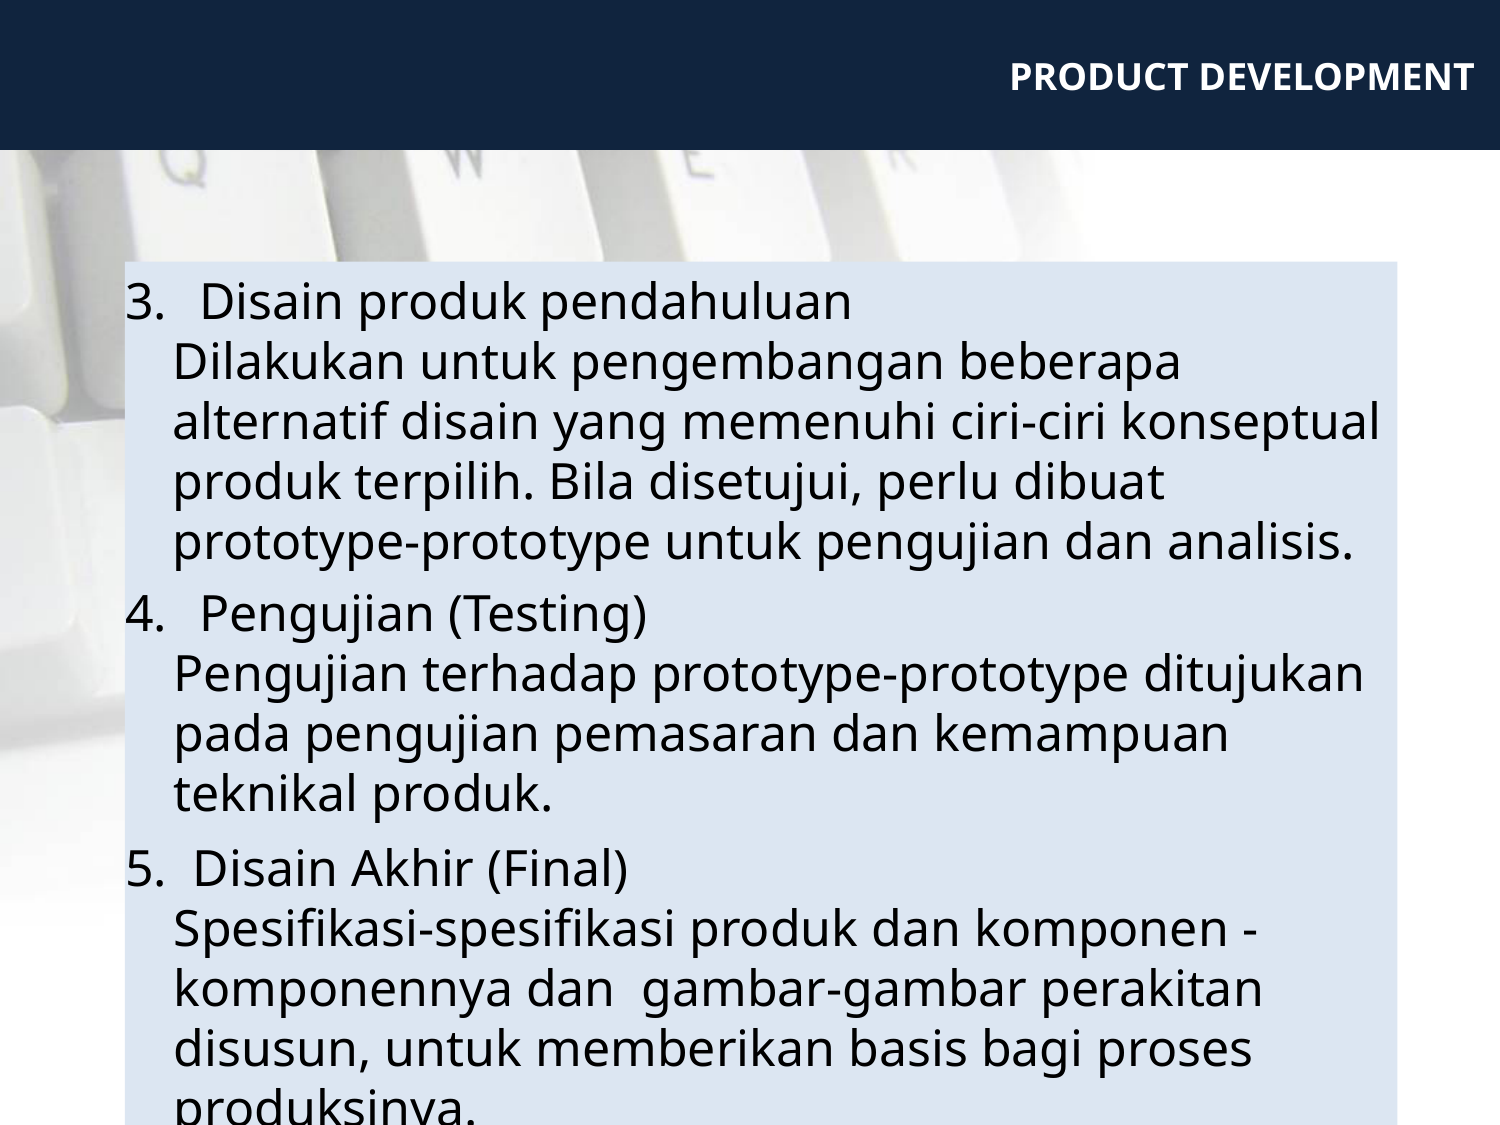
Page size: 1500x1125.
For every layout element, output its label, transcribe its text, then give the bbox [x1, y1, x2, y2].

title PRODUCT DEVELOPMENT [0, 0, 1500, 150]
picture [0, 150, 1500, 1125]
text_box 3. Disain produk pendahuluan Dilakukan untuk pengembangan beberapa alternatif disain yang memenuhi ciri-ciri konseptual produk terpilih. Bila disetujui, perlu dibuat prototype-prototype untuk pengujian dan analisis. 4. Pengujian (Testing) Pengujian terhadap prototype-prototype ditujukan pada pengujian pemasaran dan kemampuan teknikal produk. 5. Disain Akhir (Final) Spesifikasi-spesifikasi produk dan komponen - komponennya dan gambar-gambar perakitan disusun, untuk memberikan basis bagi proses produksinya. [124, 261, 1398, 1125]
